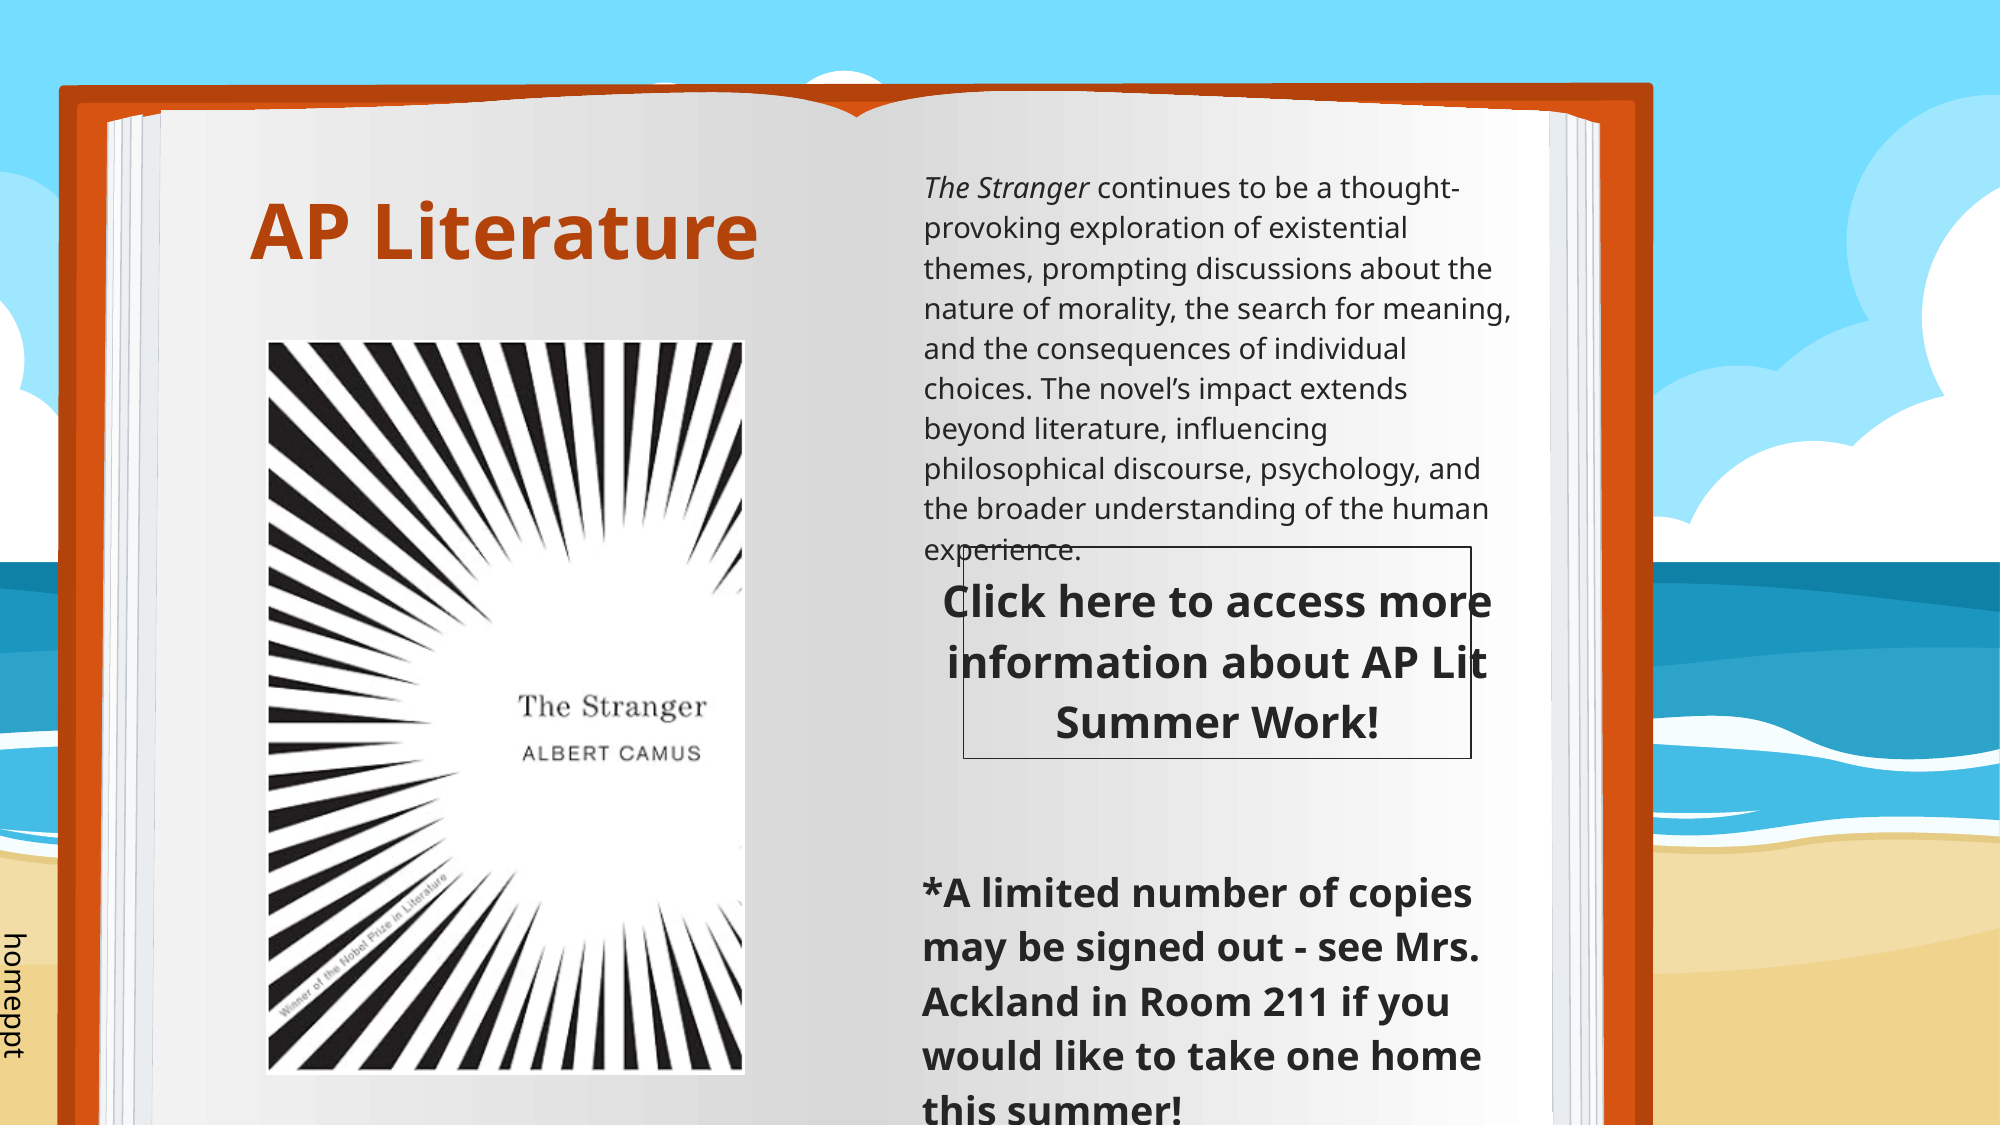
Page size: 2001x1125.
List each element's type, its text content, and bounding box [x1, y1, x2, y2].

subtitle Click here to access more information about AP Lit Summer Work! [901, 546, 1533, 691]
title AP Literature [150, 162, 862, 316]
text_box [963, 547, 1472, 759]
subtitle *A limited number of copies may be signed out - see Mrs. Ackland in Room 211 if you would like to take one home this summer! [901, 840, 1533, 985]
list The Stranger continues to be a thought-provoking exploration of existential themes, prompting discussions about the nature of morality, the search for meaning, and the consequences of individual choices. The novel’s impact extends beyond literature, influencing philosophical discourse, psychology, and the broader understanding of the human experience. [903, 144, 1535, 403]
picture [266, 340, 745, 1076]
